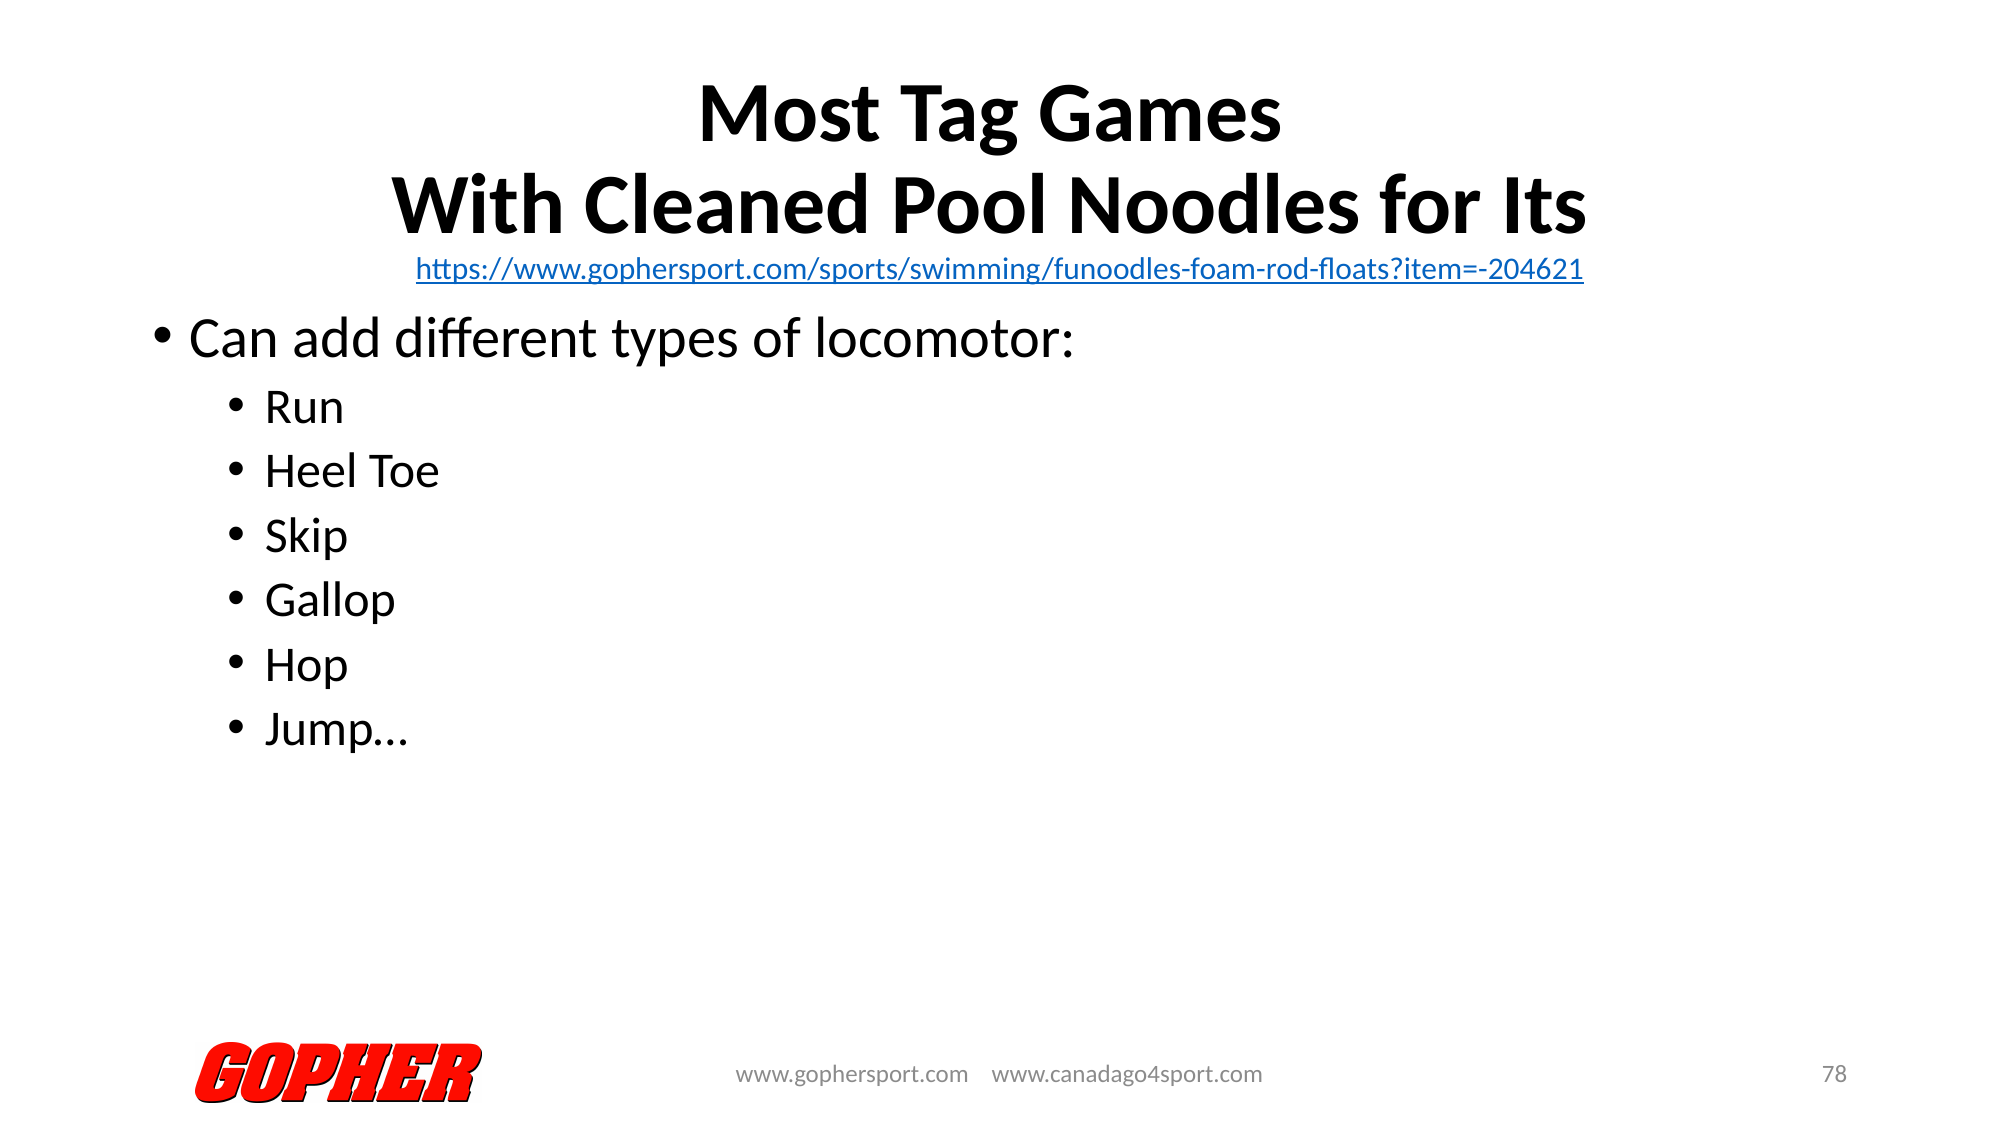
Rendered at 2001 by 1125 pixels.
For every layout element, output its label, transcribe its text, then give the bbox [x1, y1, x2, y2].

list Can add different types of locomotor: Run Heel Toe Skip Gallop Hop Jump… [137, 299, 1863, 1014]
title Most Tag Games With Cleaned Pool Noodles for Its https://www.gophersport.com/sports/swimming/funoodles-foam-rod-floats?item=-204621 [137, 59, 1863, 299]
footer www.gophersport.com www.canadago4sport.com [662, 1042, 1338, 1103]
slide_number 78 [1412, 1042, 1863, 1103]
picture [195, 1042, 482, 1103]
